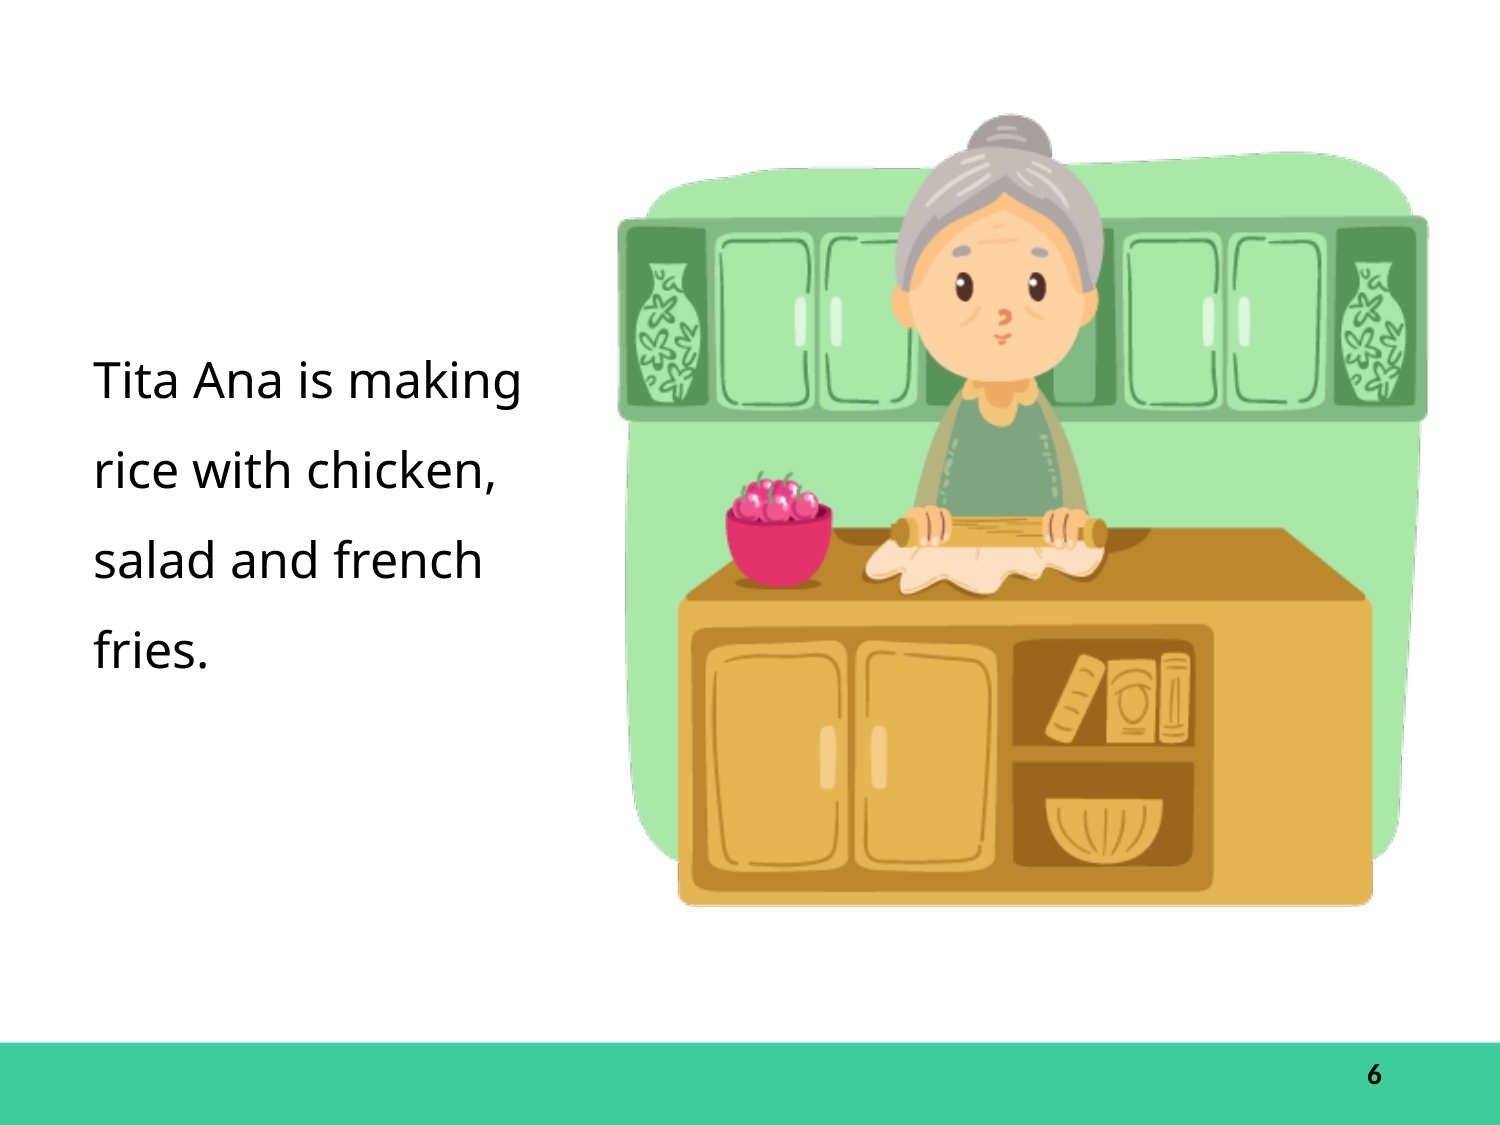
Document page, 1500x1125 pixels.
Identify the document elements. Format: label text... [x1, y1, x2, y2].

list Tita Ana is making rice with chicken, salad and french fries. [78, 311, 562, 713]
picture [562, 96, 1473, 928]
text_box [0, 1042, 1500, 1125]
slide_number 6 [1059, 1042, 1397, 1103]
